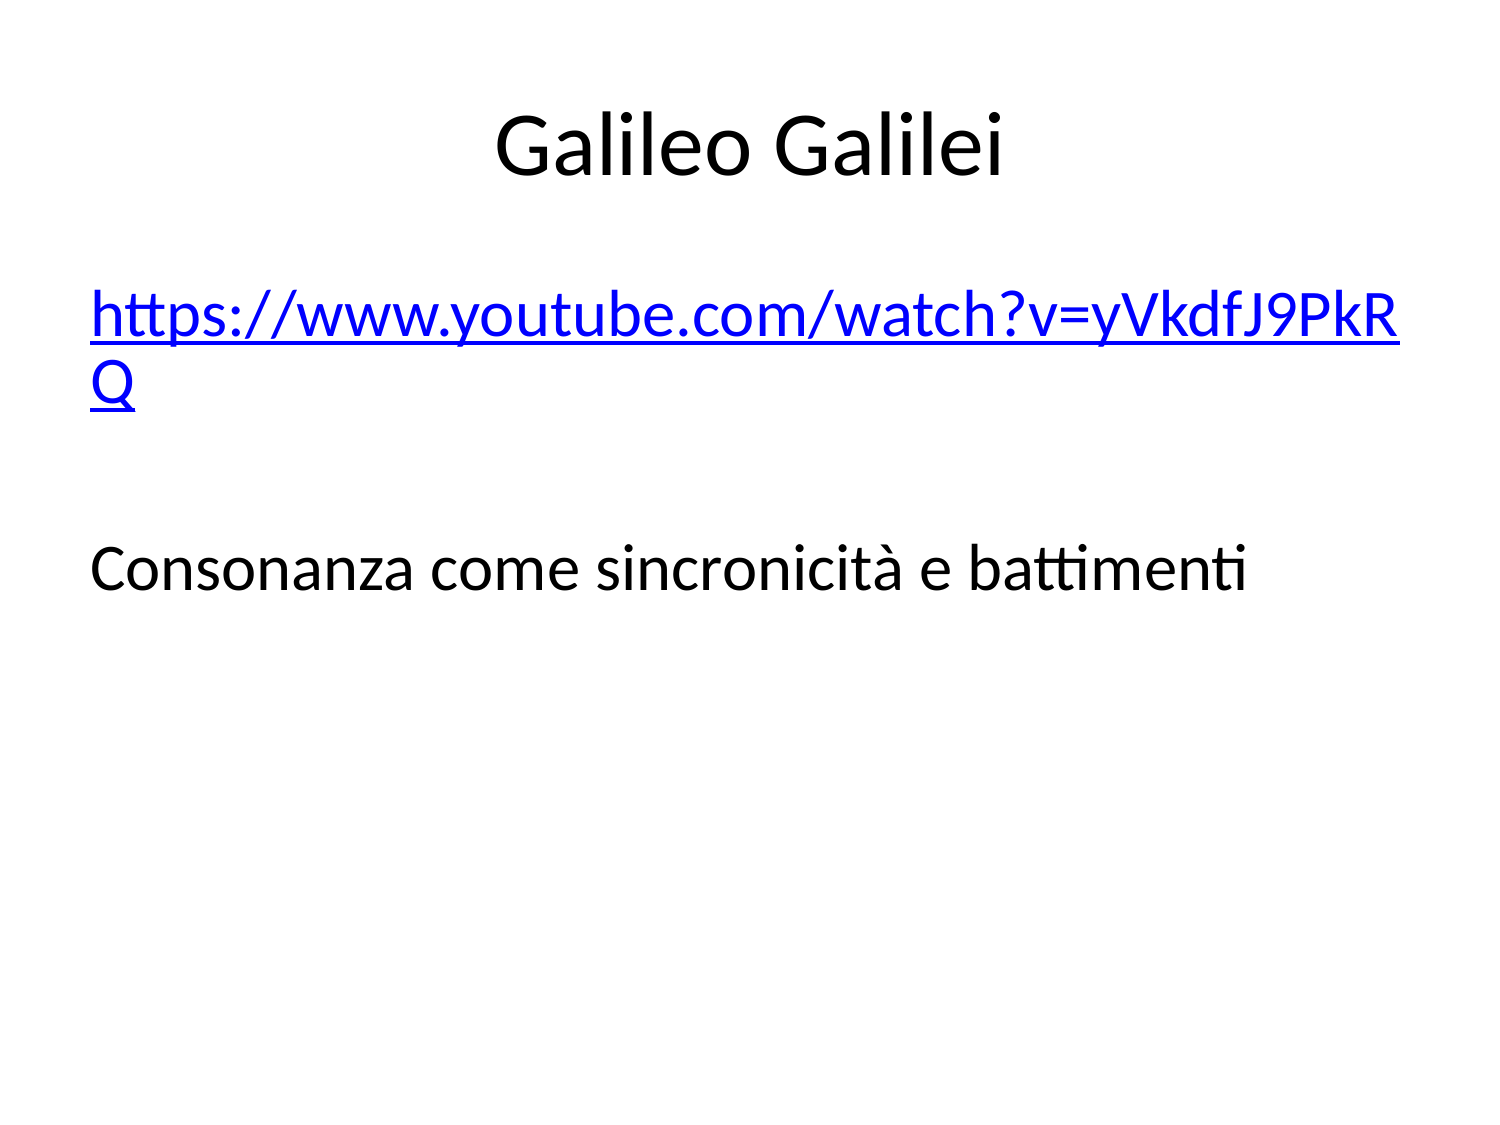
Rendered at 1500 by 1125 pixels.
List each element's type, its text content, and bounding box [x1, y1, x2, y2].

list https://www.youtube.com/watch?v=yVkdfJ9PkRQ Consonanza come sincronicità e battimenti [75, 262, 1425, 1005]
title Galileo Galilei [75, 45, 1425, 233]
